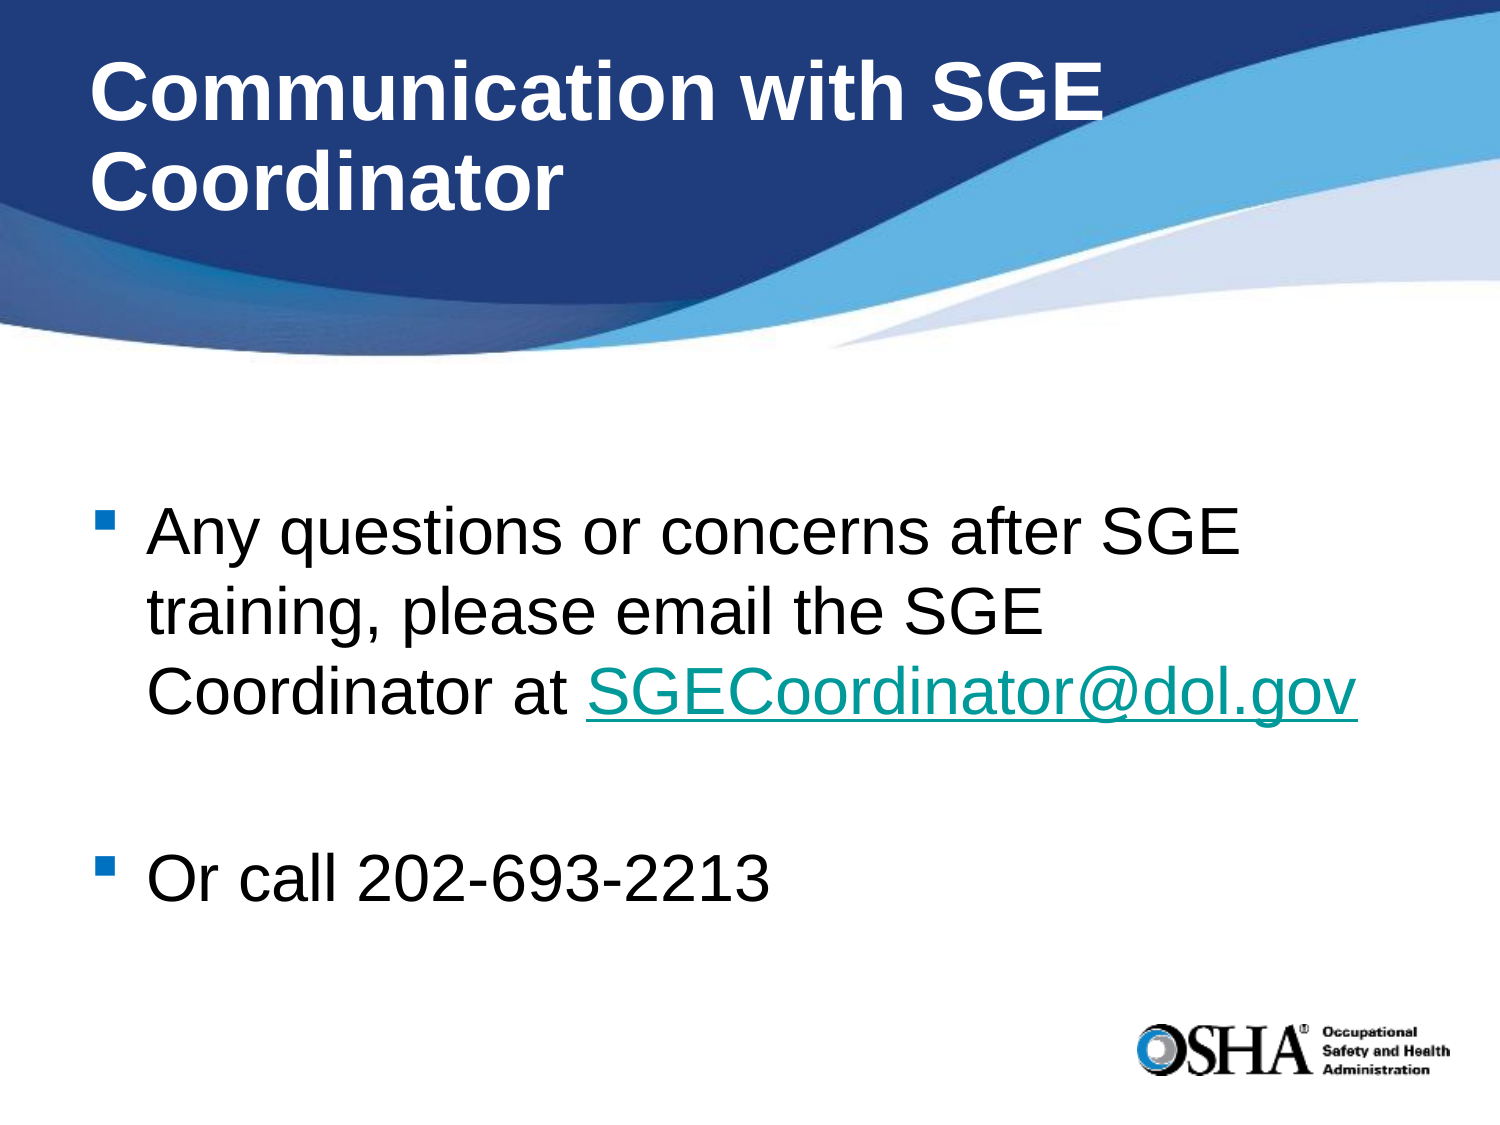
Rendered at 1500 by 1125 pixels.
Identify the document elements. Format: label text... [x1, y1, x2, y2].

list Any questions or concerns after SGE training, please email the SGE Coordinator at SGECoordinator@dol.gov Or call 202-693-2213 [75, 387, 1425, 1005]
picture [0, 0, 1500, 364]
title Communication with SGE Coordinator [75, 45, 1138, 233]
picture [1137, 1024, 1450, 1076]
